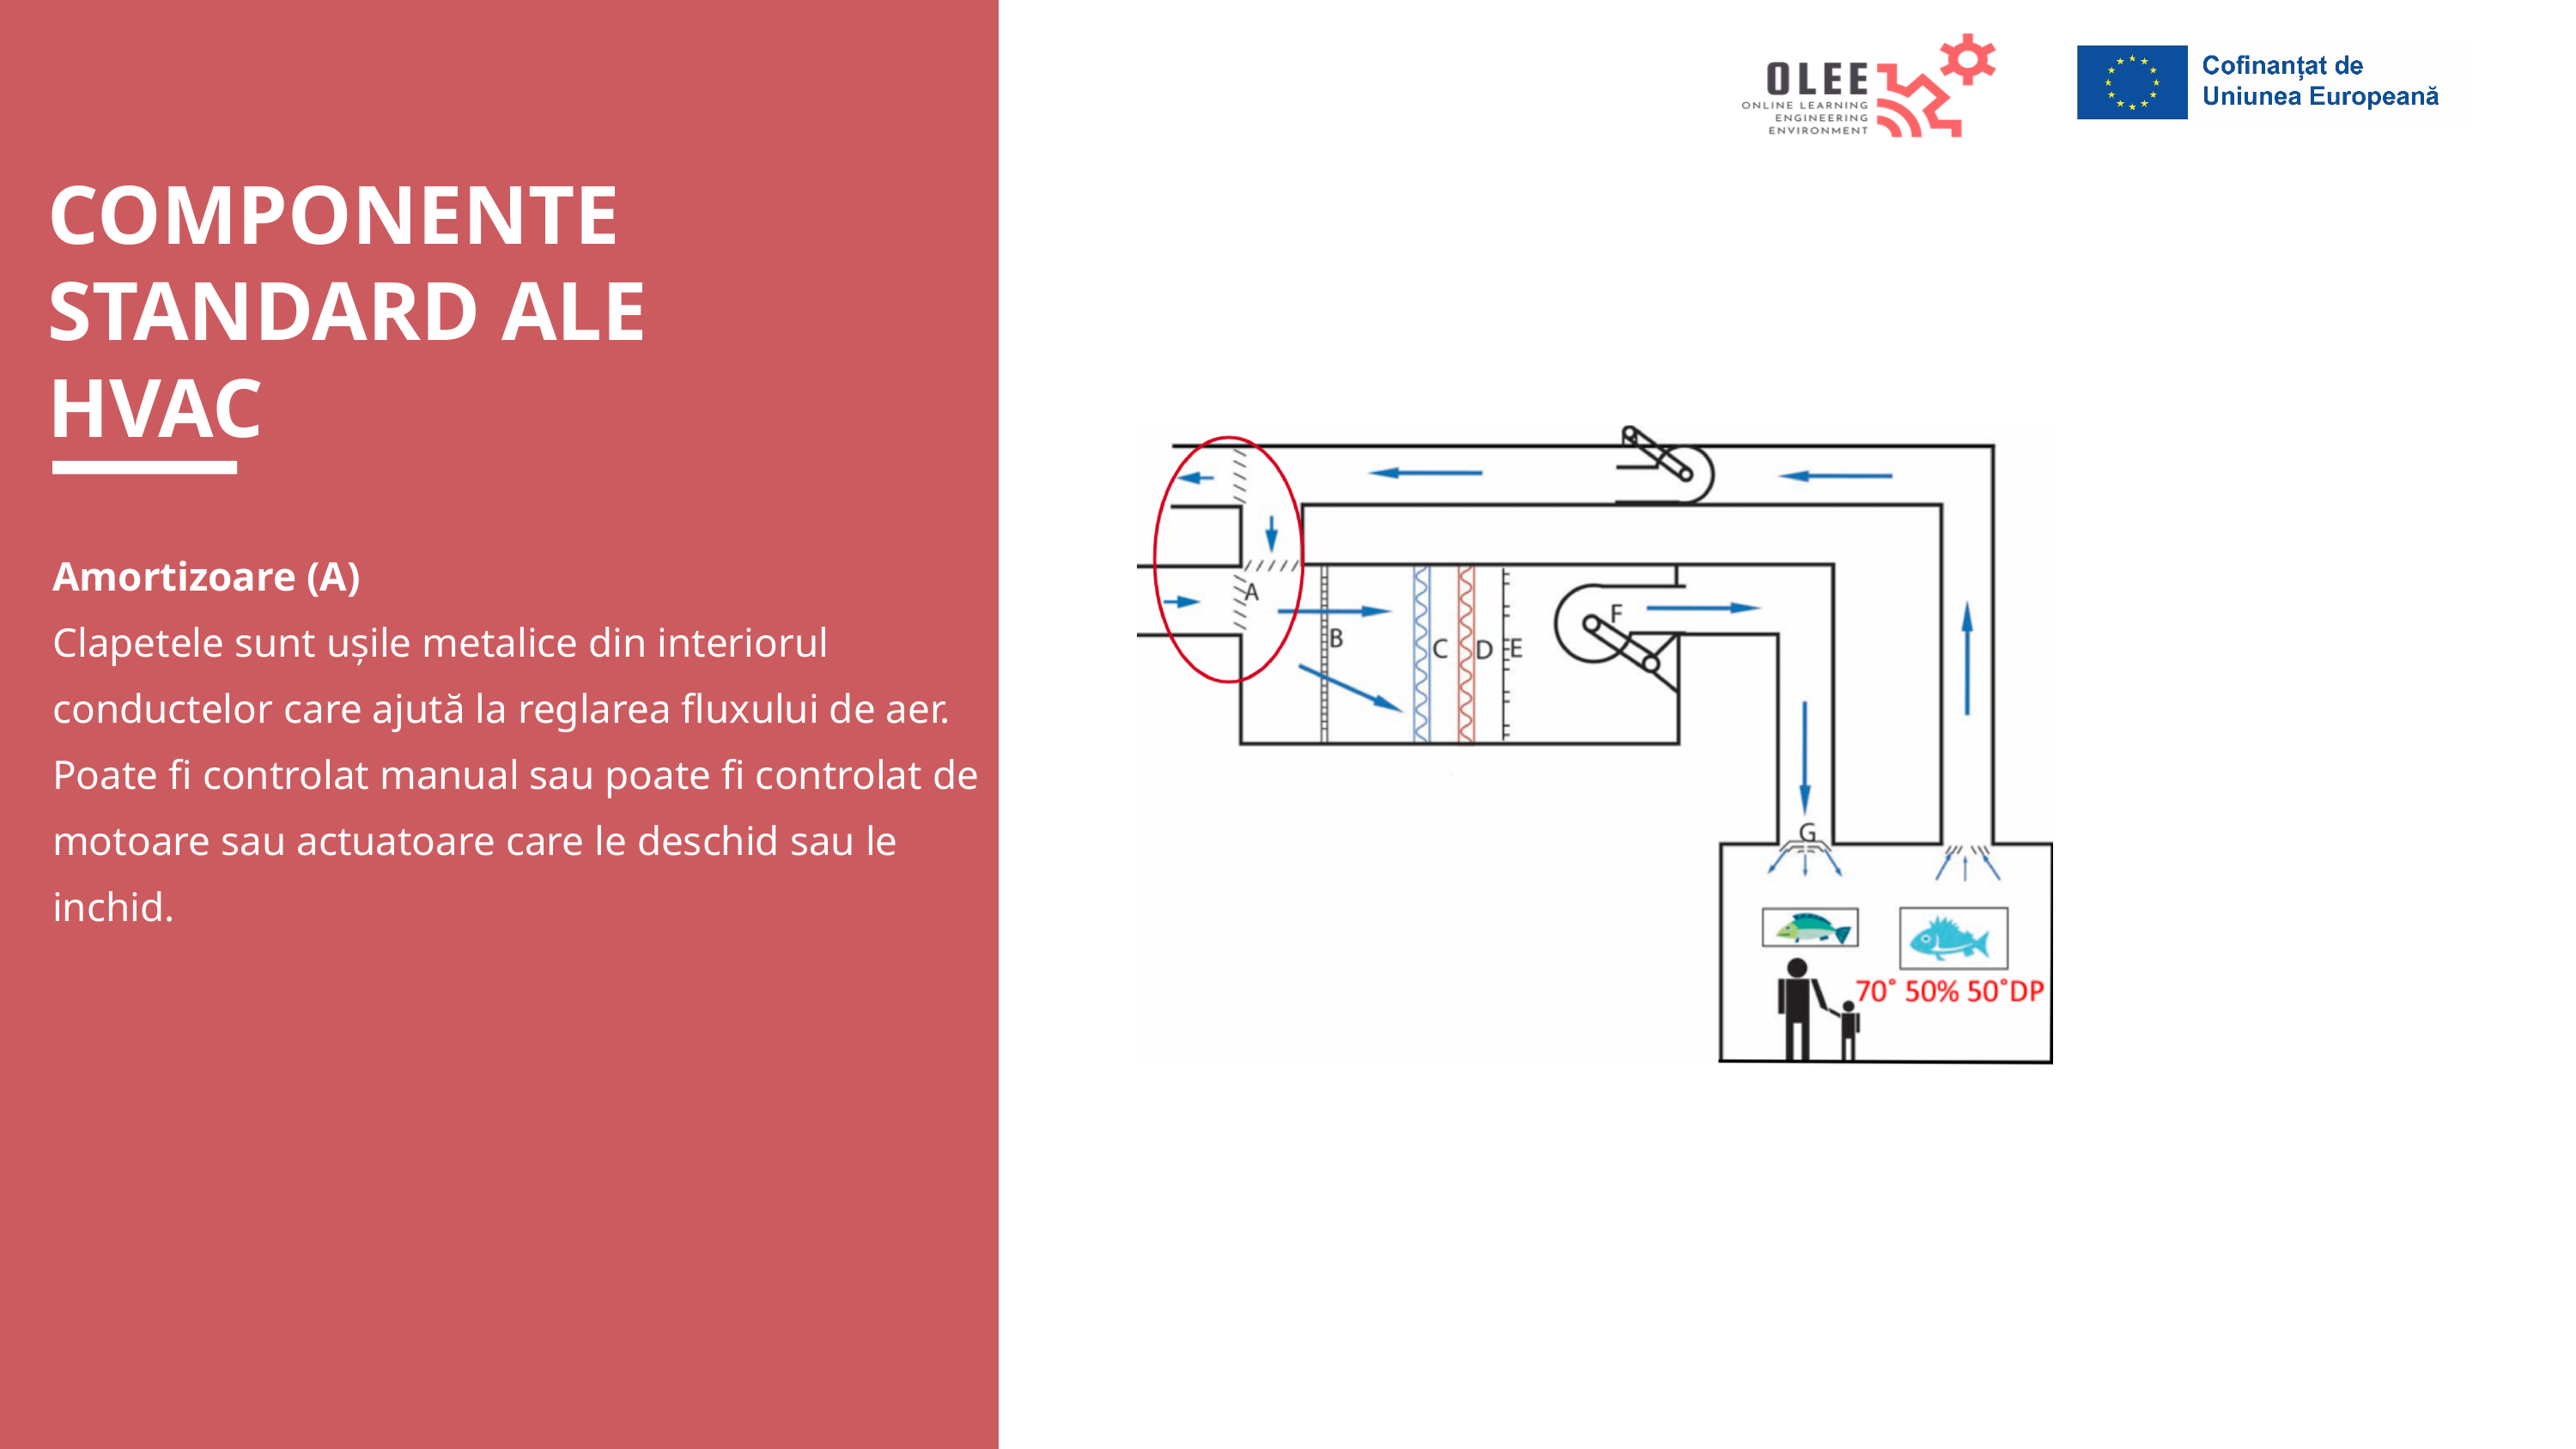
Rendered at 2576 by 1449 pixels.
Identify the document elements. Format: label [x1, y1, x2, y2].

picture [1137, 285, 2053, 1201]
text_box [0, 19, 999, 1449]
text_box [1706, 0, 2035, 256]
picture [2041, 32, 2480, 130]
text_box [2052, 19, 2491, 142]
